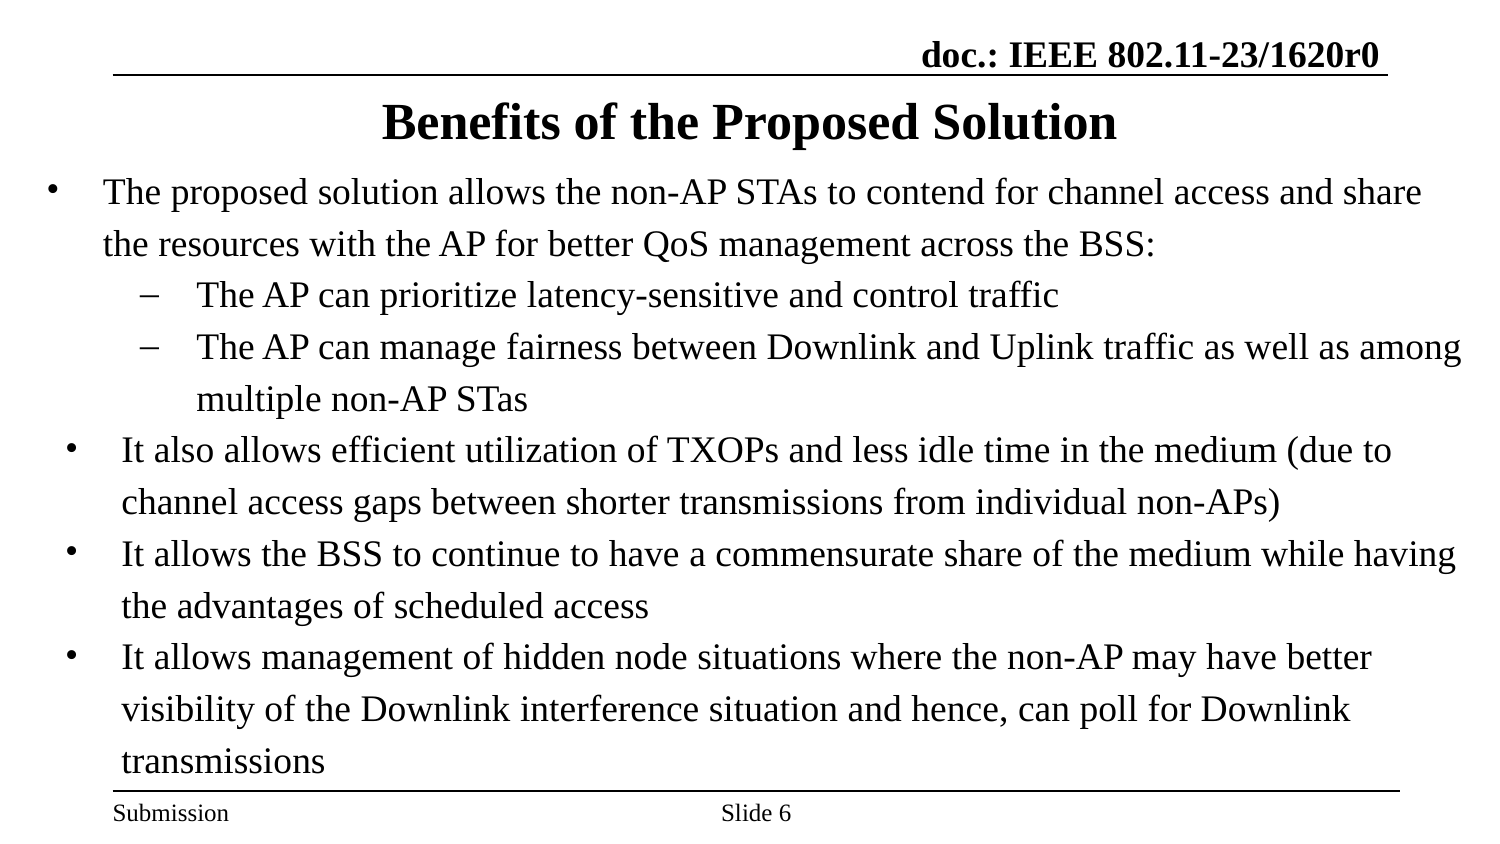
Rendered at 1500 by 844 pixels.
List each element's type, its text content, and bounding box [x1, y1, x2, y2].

list The proposed solution allows the non-AP STAs to contend for channel access and share the resources with the AP for better QoS management across the BSS: The AP can prioritize latency-sensitive and control traffic The AP can manage fairness between Downlink and Uplink traffic as well as among multiple non-AP STas It also allows efficient utilization of TXOPs and less idle time in the medium (due to channel access gaps between shorter transmissions from individual non-APs) It allows the BSS to continue to have a commensurate share of the medium while having the advantages of scheduled access It allows management of hidden node situations where the non-AP may have better visibility of the Downlink interference situation and hence, can poll for Downlink transmissions [31, 152, 1485, 773]
title Benefits of the Proposed Solution [112, 71, 1388, 165]
slide_number Slide 6 [712, 796, 800, 820]
